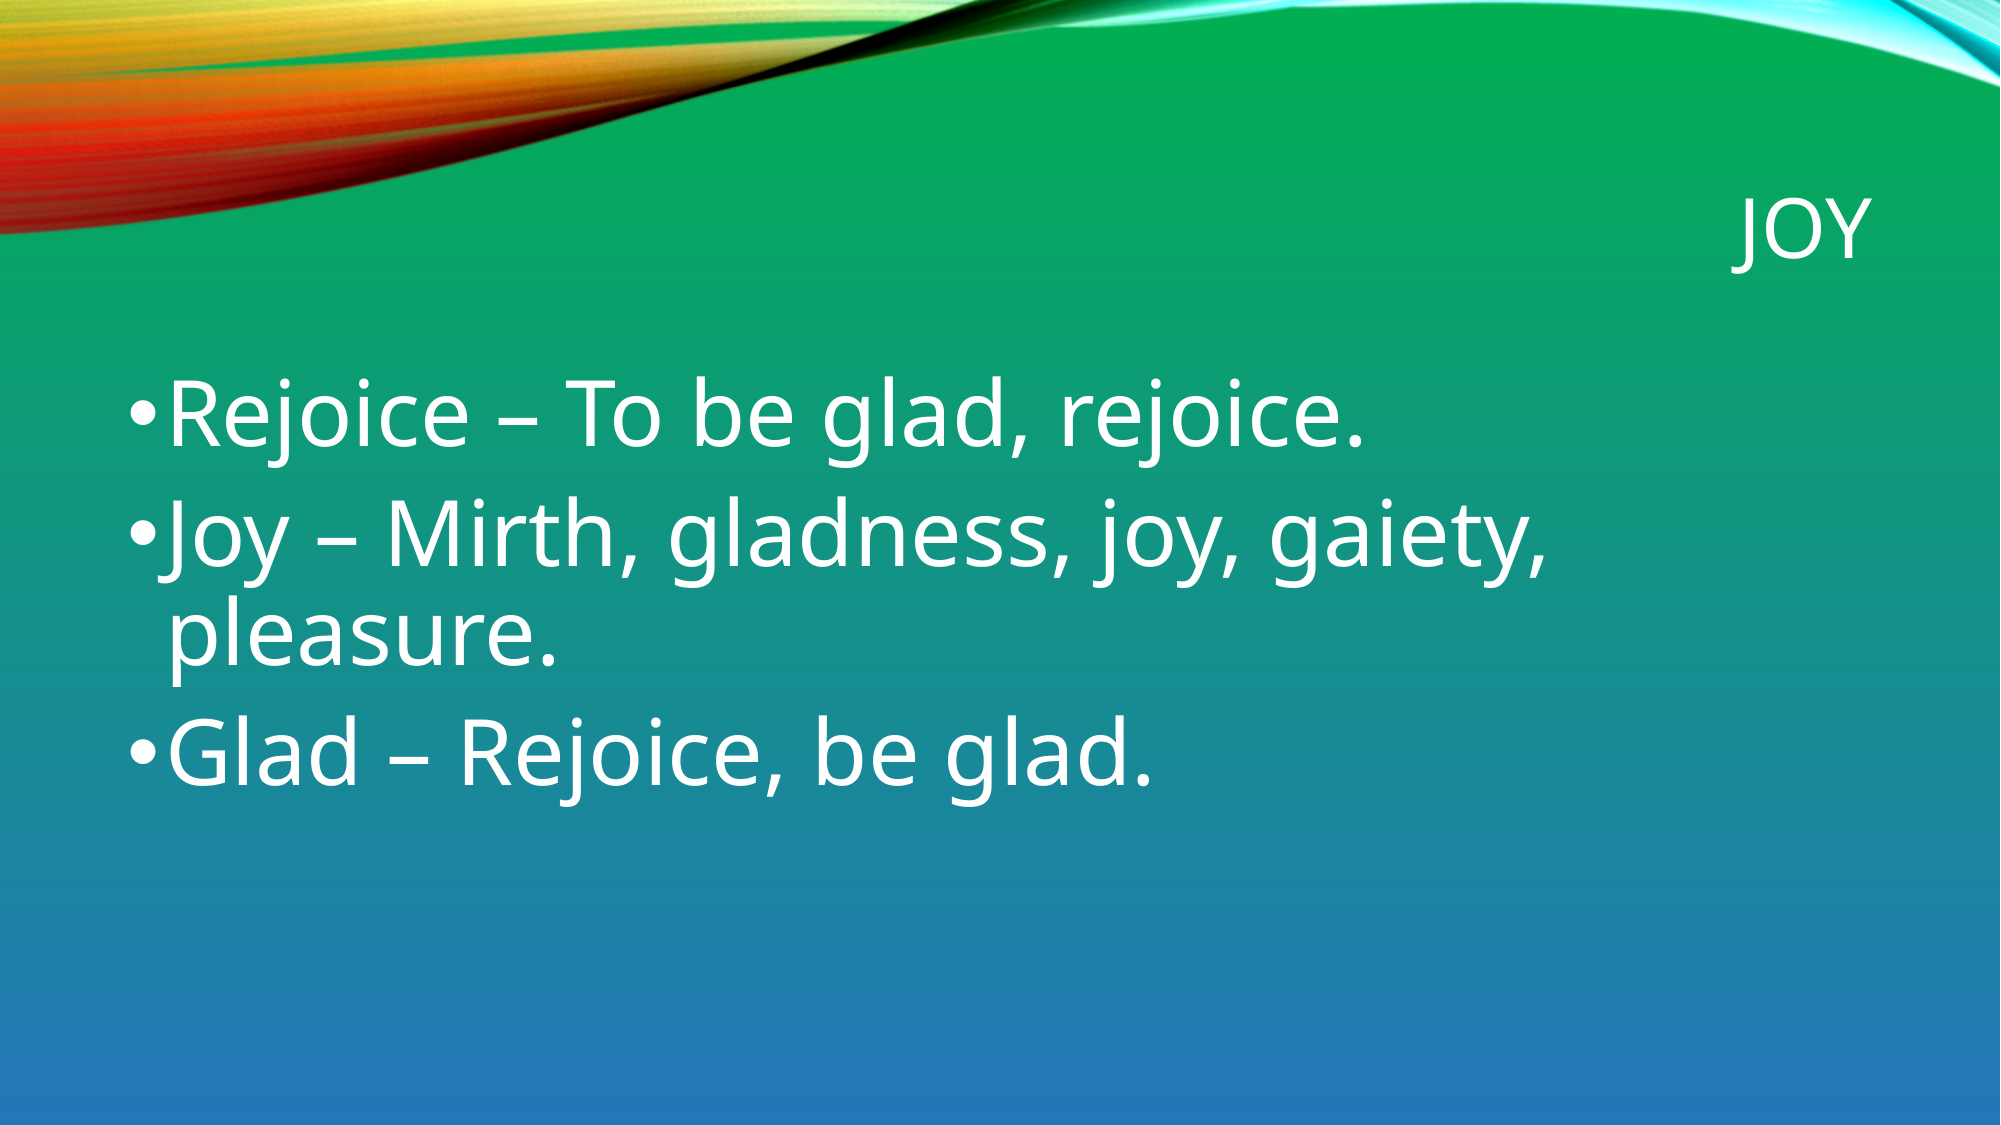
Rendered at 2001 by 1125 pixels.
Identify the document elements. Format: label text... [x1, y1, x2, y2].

title JOY [474, 125, 1888, 338]
picture [0, 0, 2000, 237]
list Rejoice – To be glad, rejoice. Joy – Mirth, gladness, joy, gaiety, pleasure. Glad – Rejoice, be glad. [112, 360, 1888, 1021]
